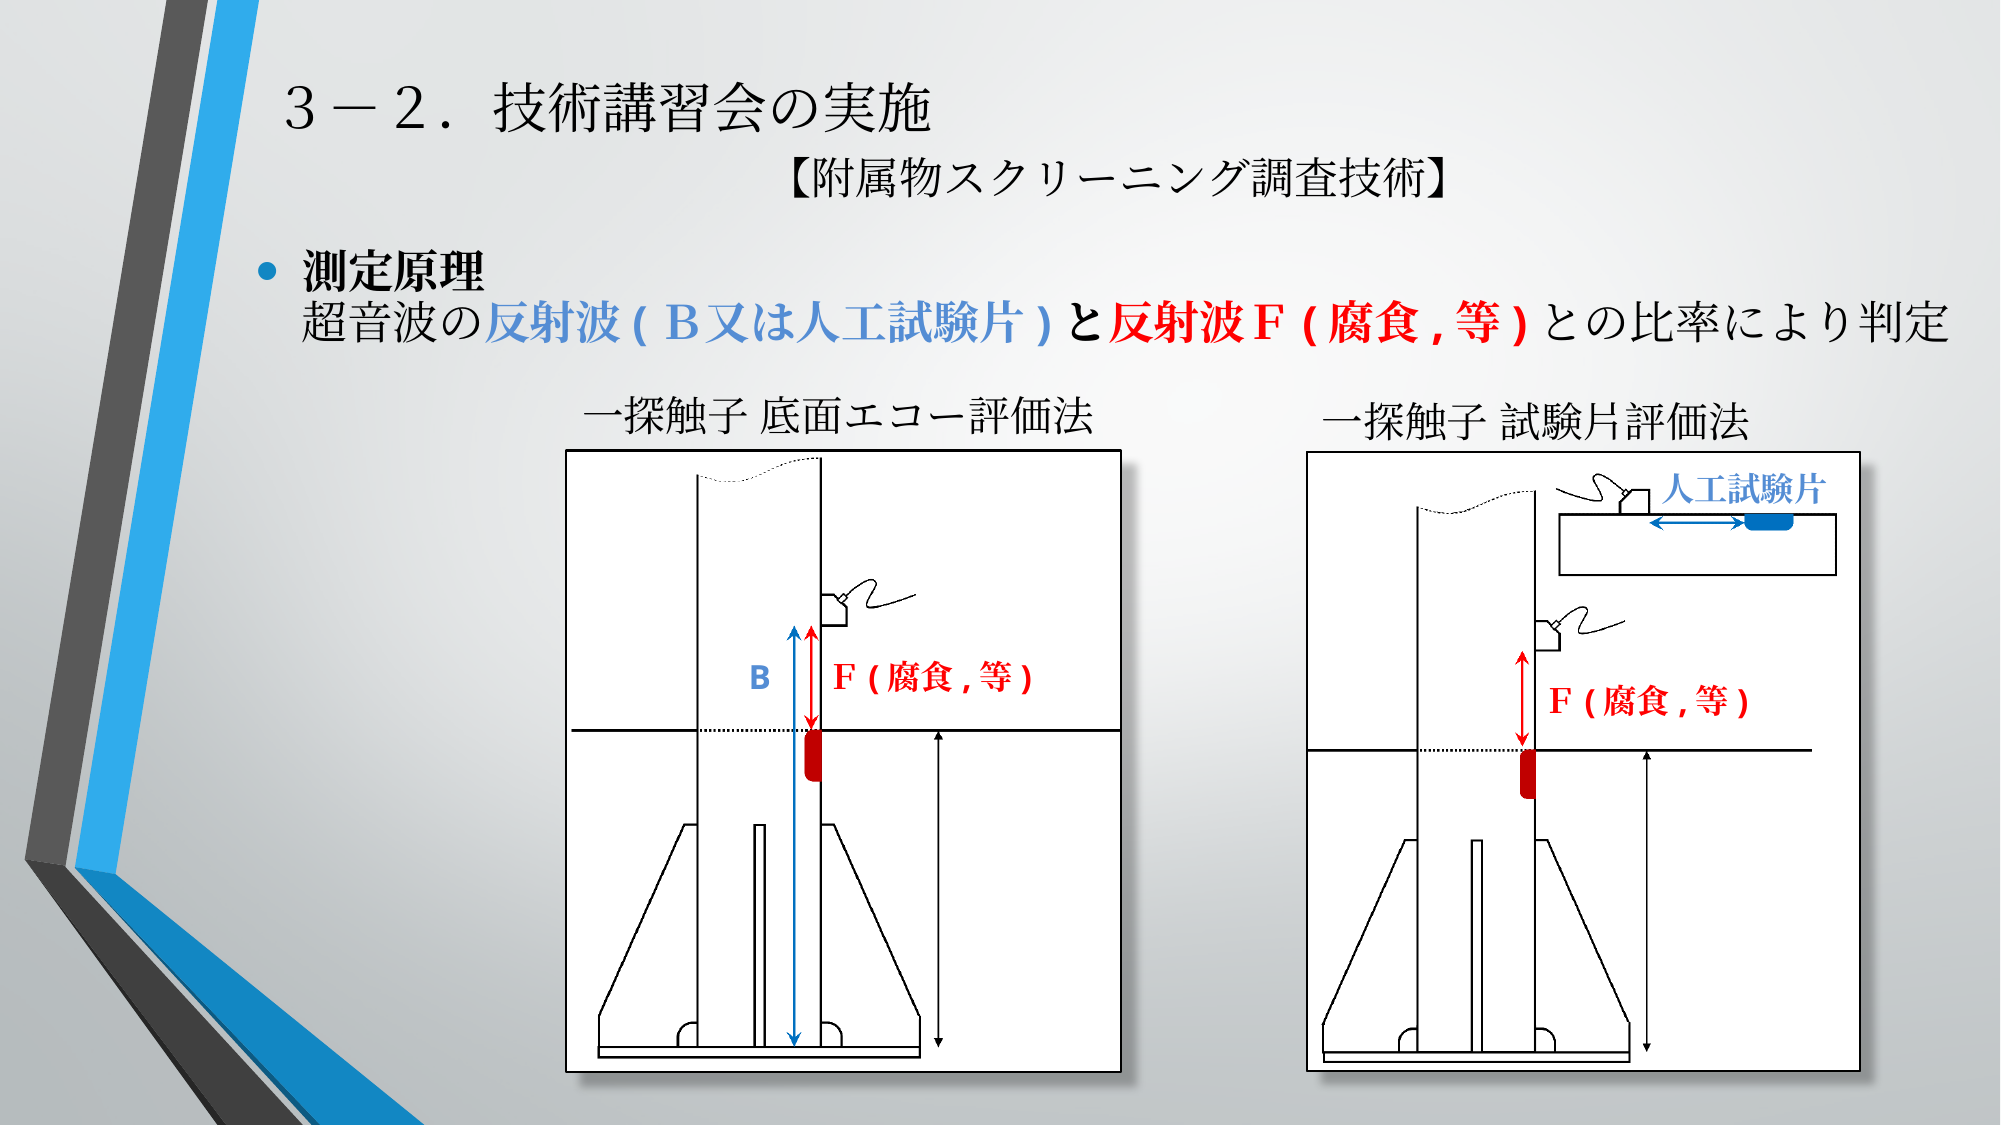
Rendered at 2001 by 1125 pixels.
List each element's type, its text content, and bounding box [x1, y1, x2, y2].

title ３－２．技術講習会の実施 【附属物スクリーニング調査技術】 [257, 65, 2000, 214]
list 測定原理 [240, 207, 1310, 286]
text_box 一探触子 底面エコー評価法 [567, 382, 1121, 449]
text_box 一探触子 試験片評価法 [1306, 387, 1860, 451]
picture [566, 451, 1121, 1071]
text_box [1306, 451, 1861, 1071]
text_box 超音波の反射波(Ｂ又は人工試験片)と反射波Ｆ(腐食,等)との比率により判定 [240, 286, 2000, 388]
